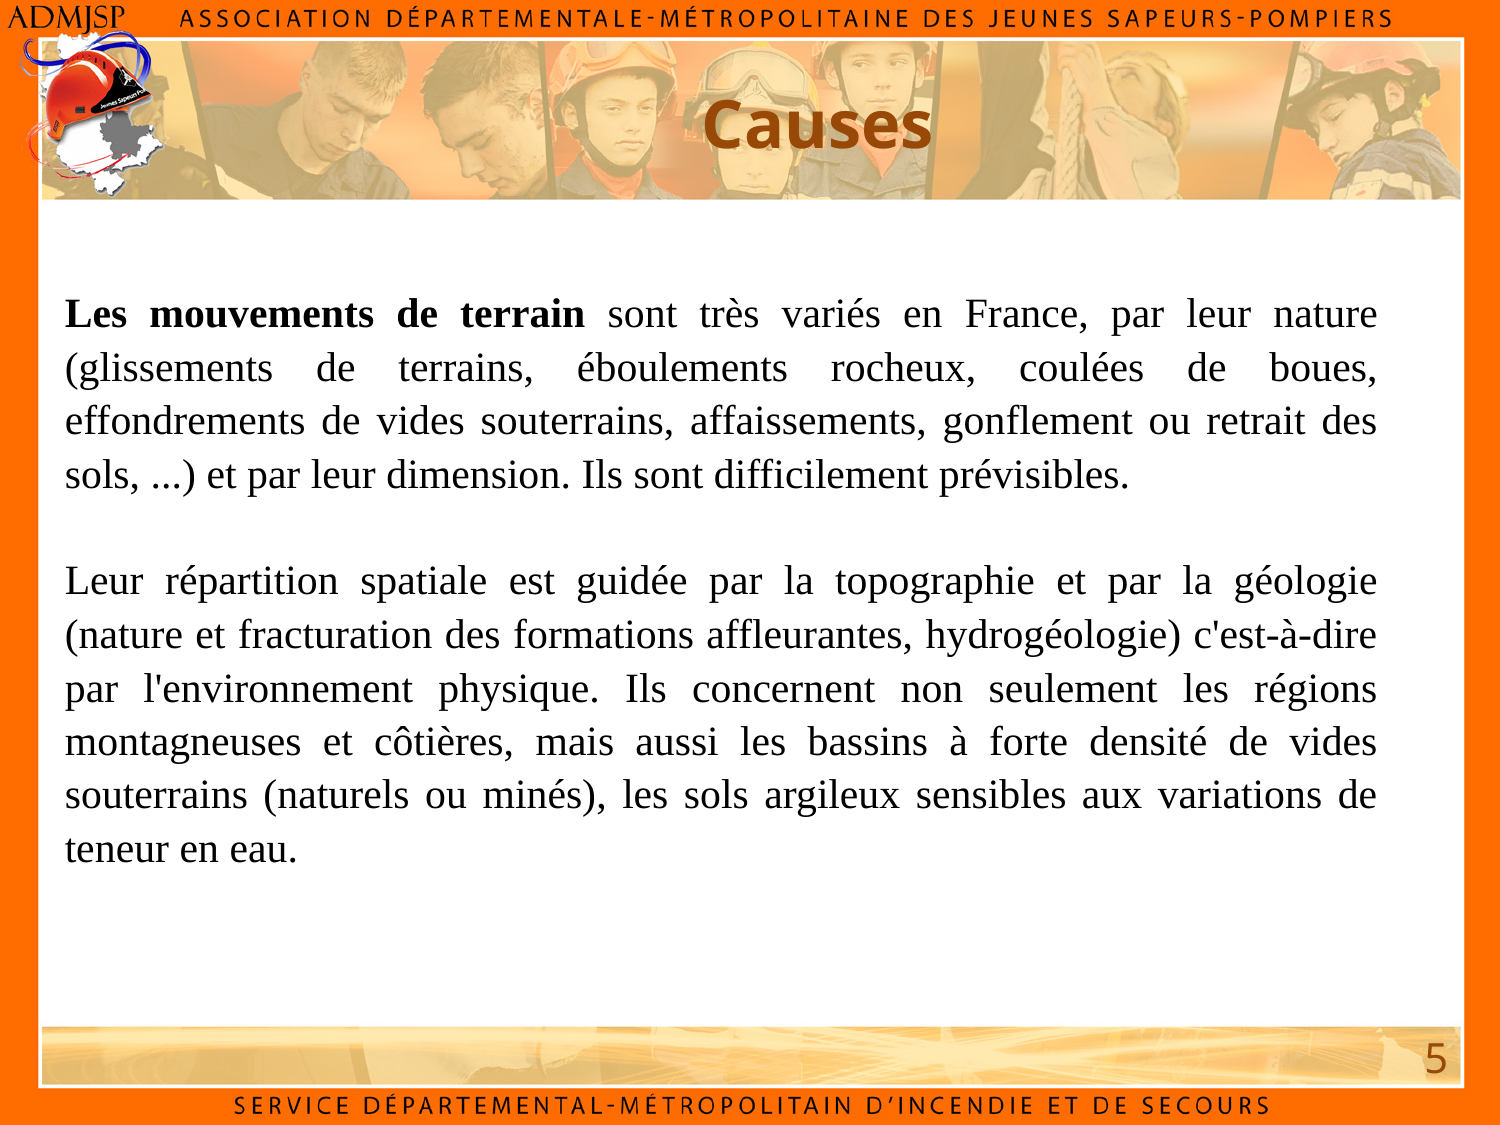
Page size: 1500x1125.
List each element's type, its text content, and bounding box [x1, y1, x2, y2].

picture [0, 0, 1500, 1125]
title Causes [183, 45, 1454, 200]
text_box Les mouvements de terrain sont très variés en France, par leur nature (glissements de terrains, éboulements rocheux, coulées de boues, effondrements de vides souterrains, affaissements, gonflement ou retrait des sols, ...) et par leur dimension. Ils sont difficilement prévisibles. Leur répartition spatiale est guidée par la topographie et par la géologie (nature et fracturation des formations affleurantes, hydrogéologie) c'est-à-dire par l'environnement physique. Ils concernent non seulement les régions montagneuses et côtières, mais aussi les bassins à forte densité de vides souterrains (naturels ou minés), les sols argileux sensibles aux variations de teneur en eau. [49, 274, 1394, 879]
slide_number 5 [1113, 1029, 1464, 1090]
